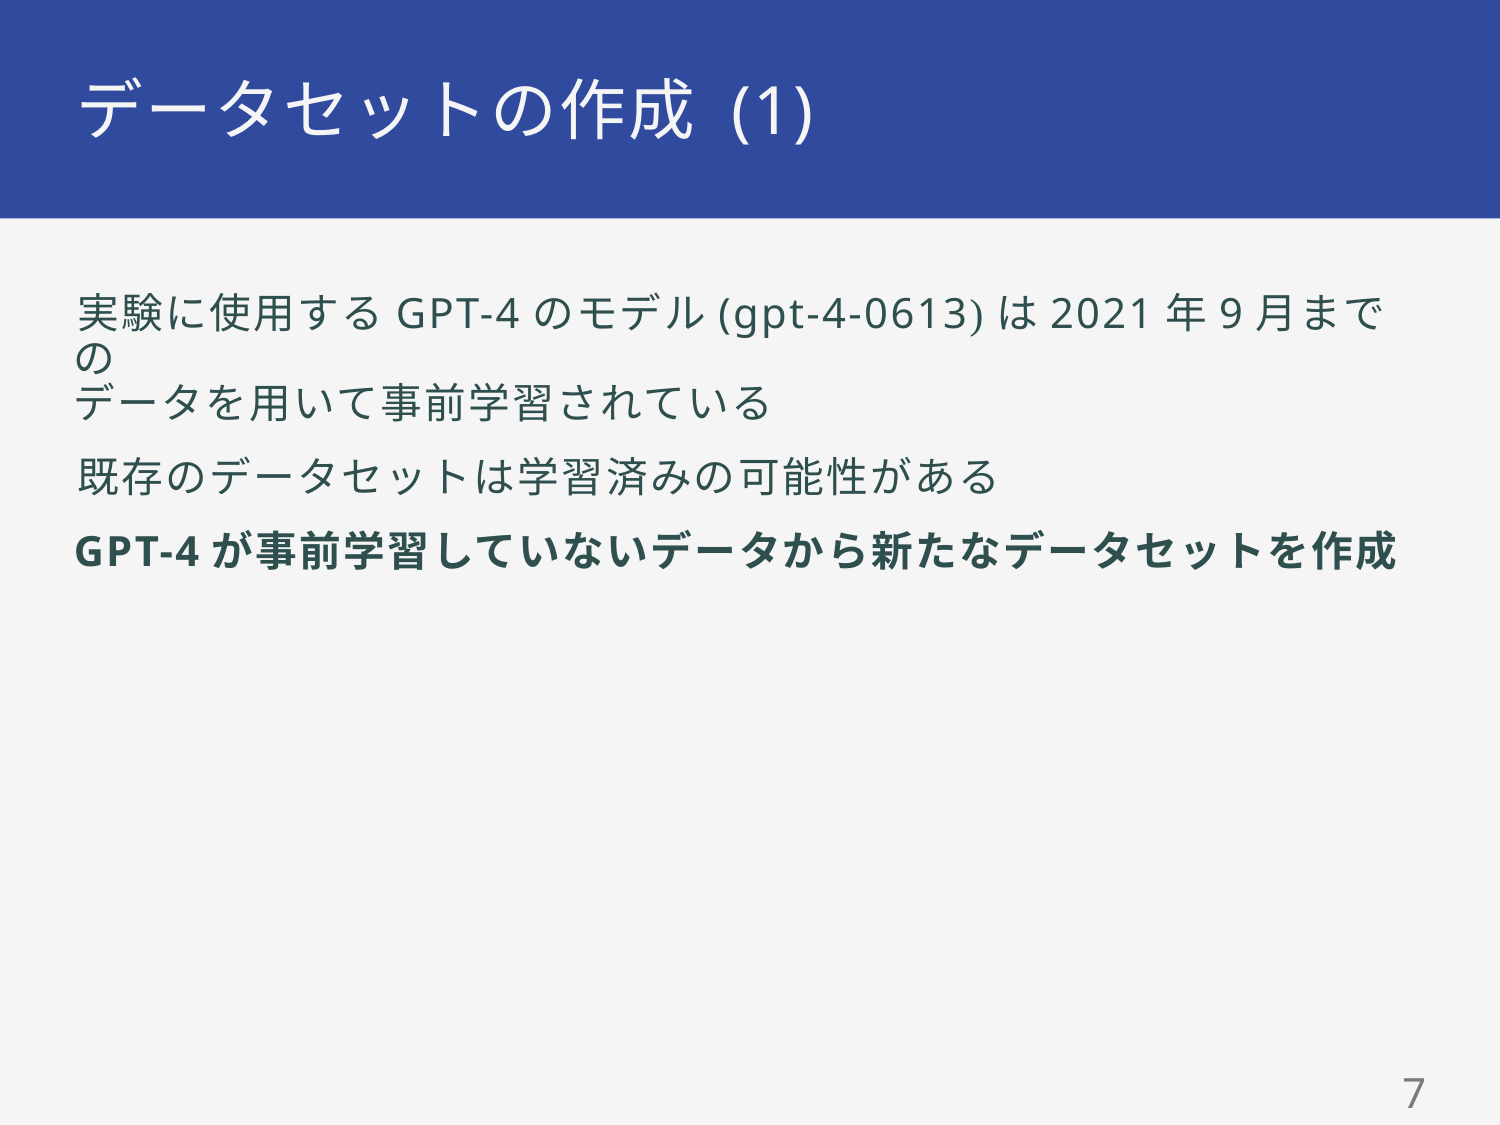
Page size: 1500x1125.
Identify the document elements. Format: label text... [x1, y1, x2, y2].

slide_number 6 [1097, 1065, 1435, 1125]
title データセットの作成 (1) [64, 64, 1435, 154]
list 実験に使用するGPT-4のモデル(gpt-4-0613)は2021年9月までの データを用いて事前学習されている 既存のデータセットは学習済みの可能性がある GPT-4が事前学習していないデータから新たなデータセットを作成 [64, 283, 1435, 1060]
